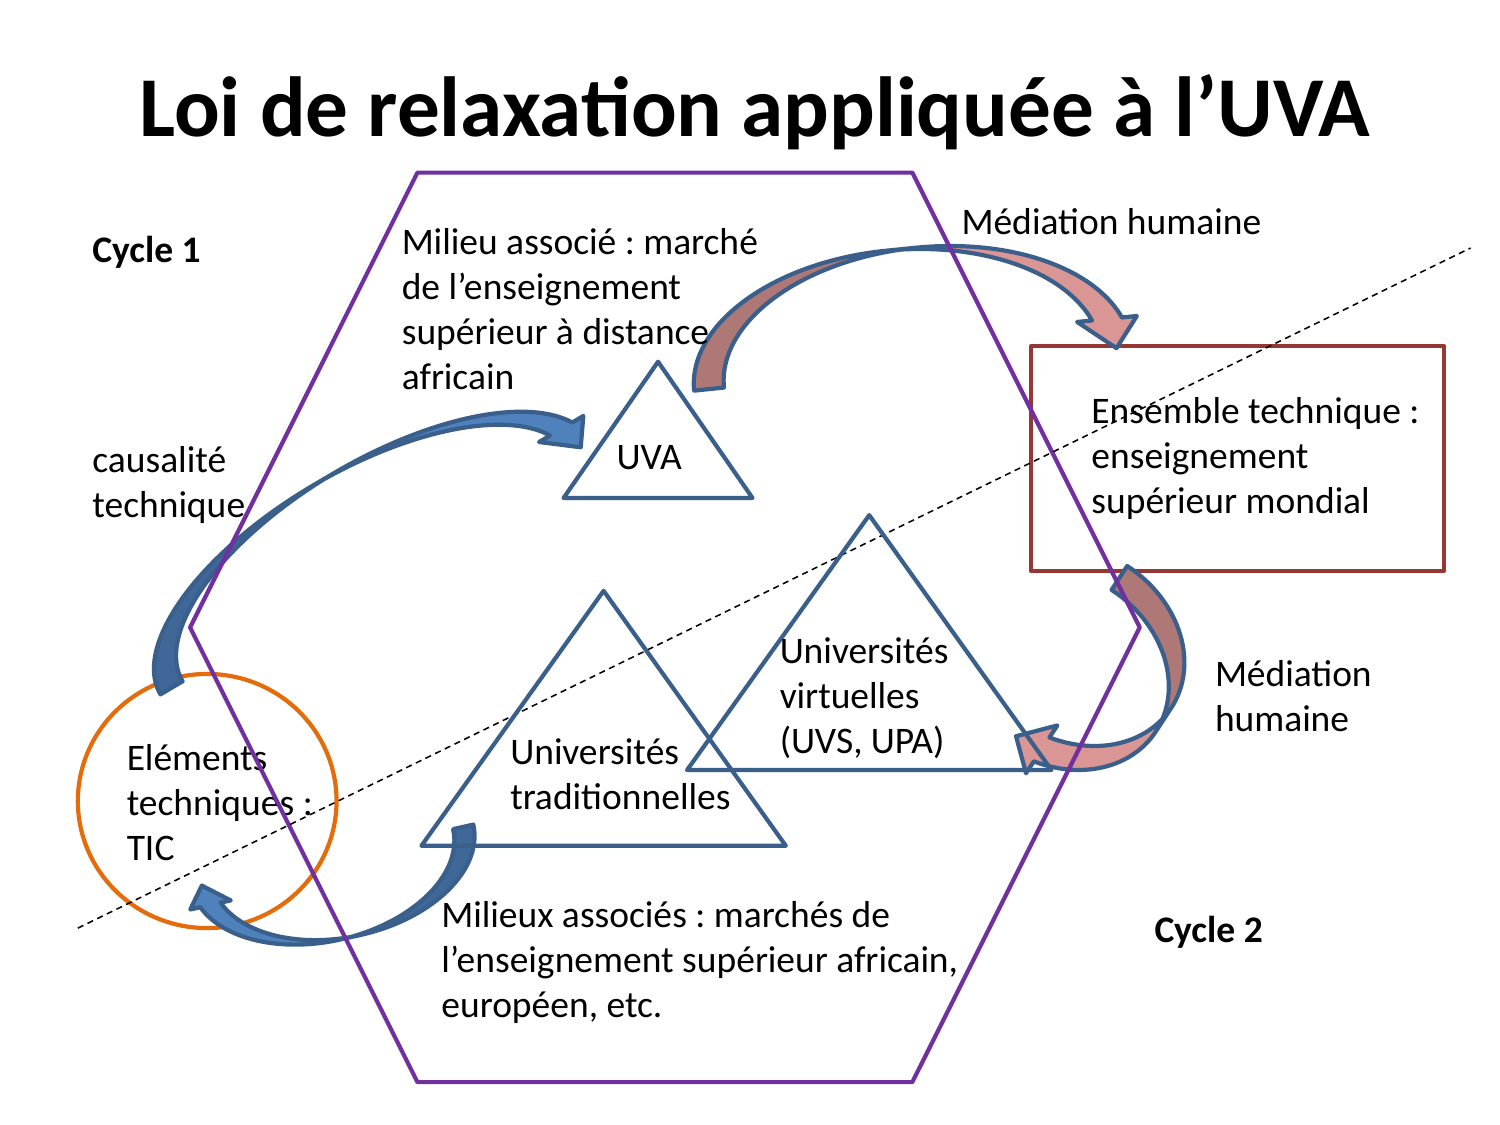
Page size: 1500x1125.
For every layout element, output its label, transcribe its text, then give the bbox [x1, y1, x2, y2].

text_box Milieu associé : marché de l’enseignement supérieur à distance africain [387, 209, 784, 246]
text_box Milieux associés : marchés de l’enseignement supérieur africain, européen, etc. [426, 937, 1006, 1033]
text_box [238, 937, 344, 947]
text_box Médiation humaine [946, 189, 1313, 246]
text_box [378, 228, 387, 246]
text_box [77, 247, 1471, 929]
title Loi de relaxation appliquée à l’UVA [53, 42, 1459, 161]
text_box Cycle 1 [77, 217, 284, 247]
text_box [396, 170, 946, 246]
text_box Cycle 2 [1139, 937, 1346, 958]
text_box [342, 937, 940, 1085]
